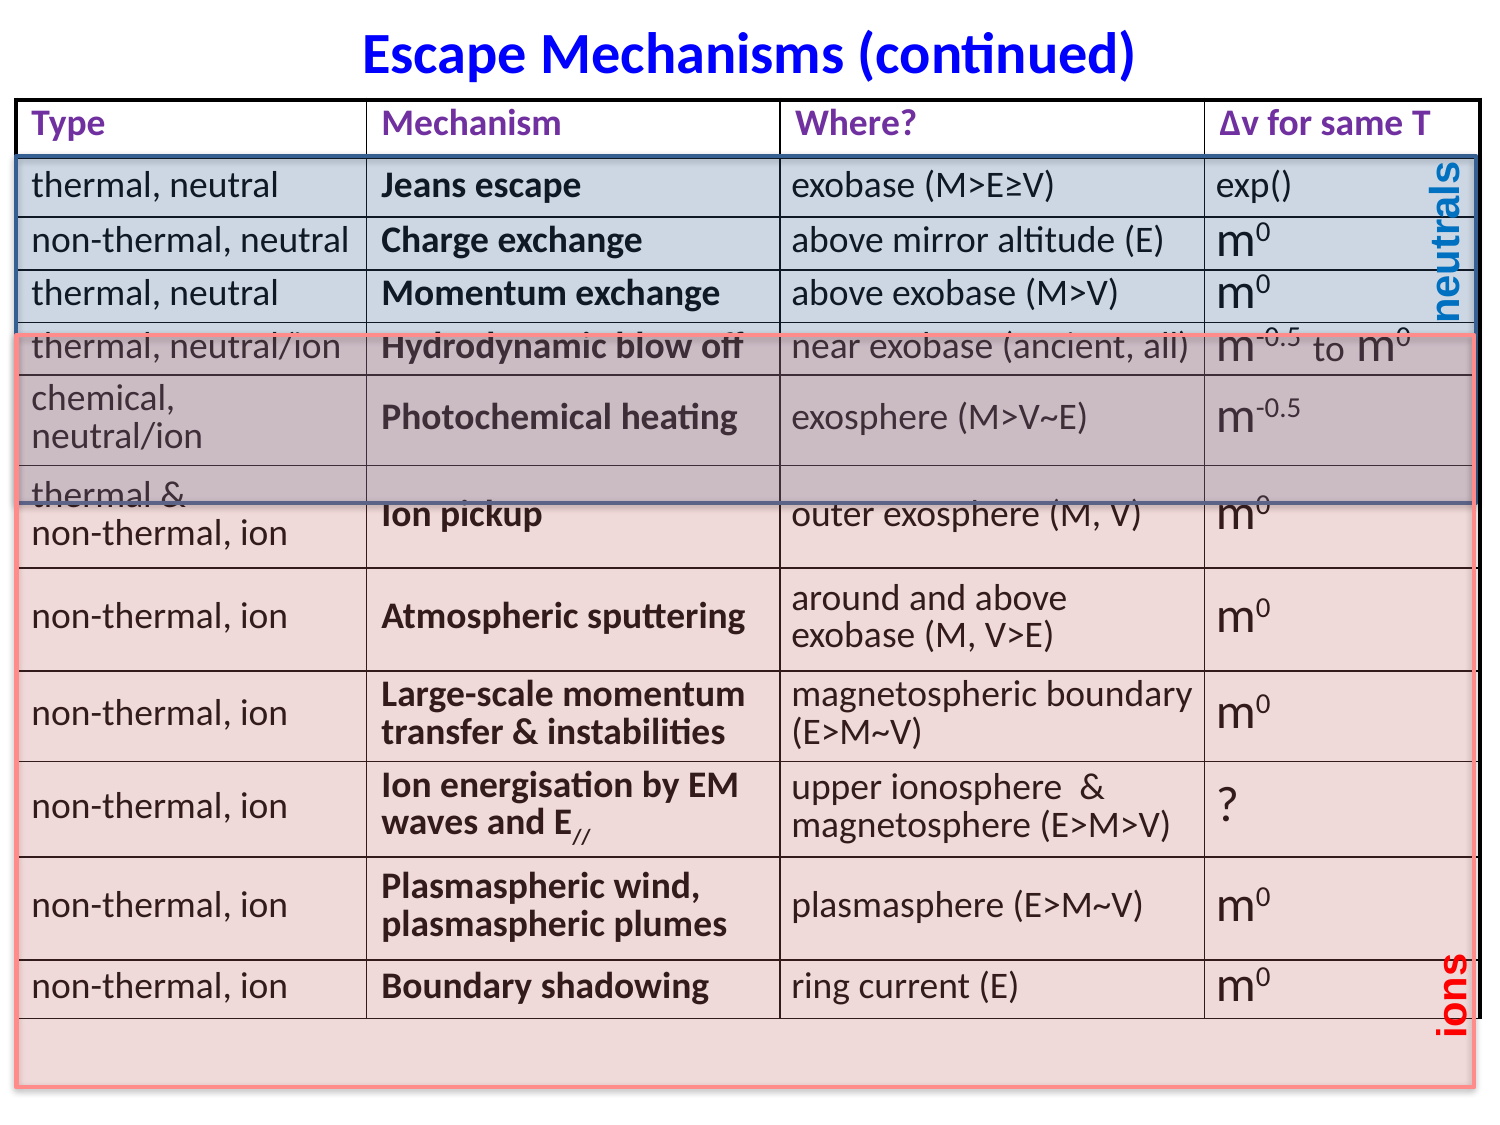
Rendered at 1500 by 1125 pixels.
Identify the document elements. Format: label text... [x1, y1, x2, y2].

table_header Type [18, 102, 366, 154]
text_box [16, 155, 1410, 334]
table_header Mechanism [367, 102, 779, 154]
text_box ions [1417, 892, 1483, 1101]
table_header Where? [781, 102, 1204, 154]
table_header ∆v for same T [1205, 102, 1478, 156]
text_box [16, 334, 1475, 1088]
title Escape Mechanisms (continued) [75, 0, 1425, 100]
text_box neutrals [1410, 138, 1475, 347]
